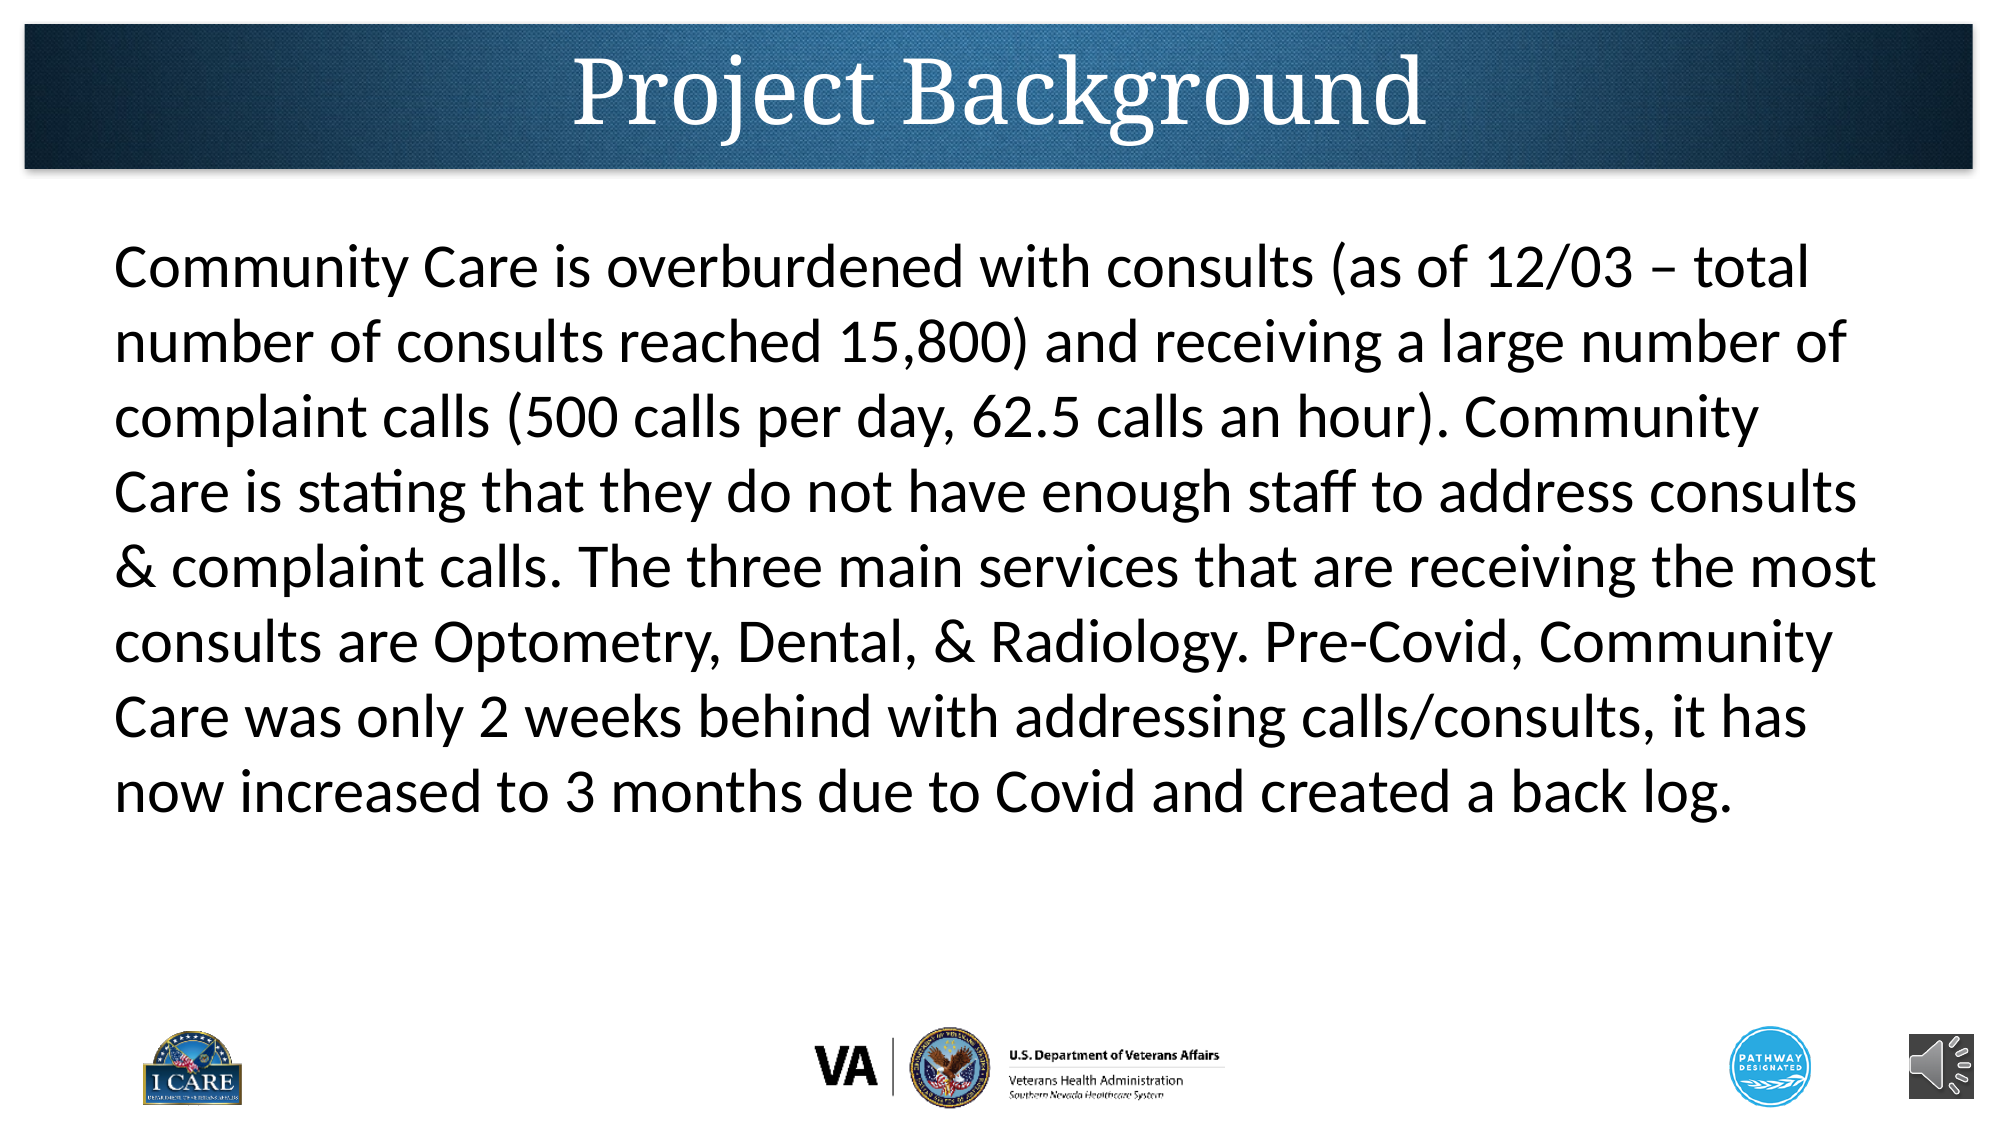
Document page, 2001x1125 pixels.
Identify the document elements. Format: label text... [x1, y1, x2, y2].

list Community Care is overburdened with consults (as of 12/03 – total number of consults reached 15,800) and receiving a large number of complaint calls (500 calls per day, 62.5 calls an hour). Community Care is stating that they do not have enough staff to address consults & complaint calls. The three main services that are receiving the most consults are Optometry, Dental, & Radiology. Pre-Covid, Community Care was only 2 weeks behind with addressing calls/consults, it has now increased to 3 months due to Covid and created a back log. [99, 217, 1900, 1005]
picture [142, 1030, 244, 1106]
picture [1711, 1018, 1835, 1111]
title Project Background [99, 45, 1900, 150]
picture [1908, 1033, 1976, 1101]
picture [808, 1024, 1225, 1113]
picture [24, 24, 1973, 169]
